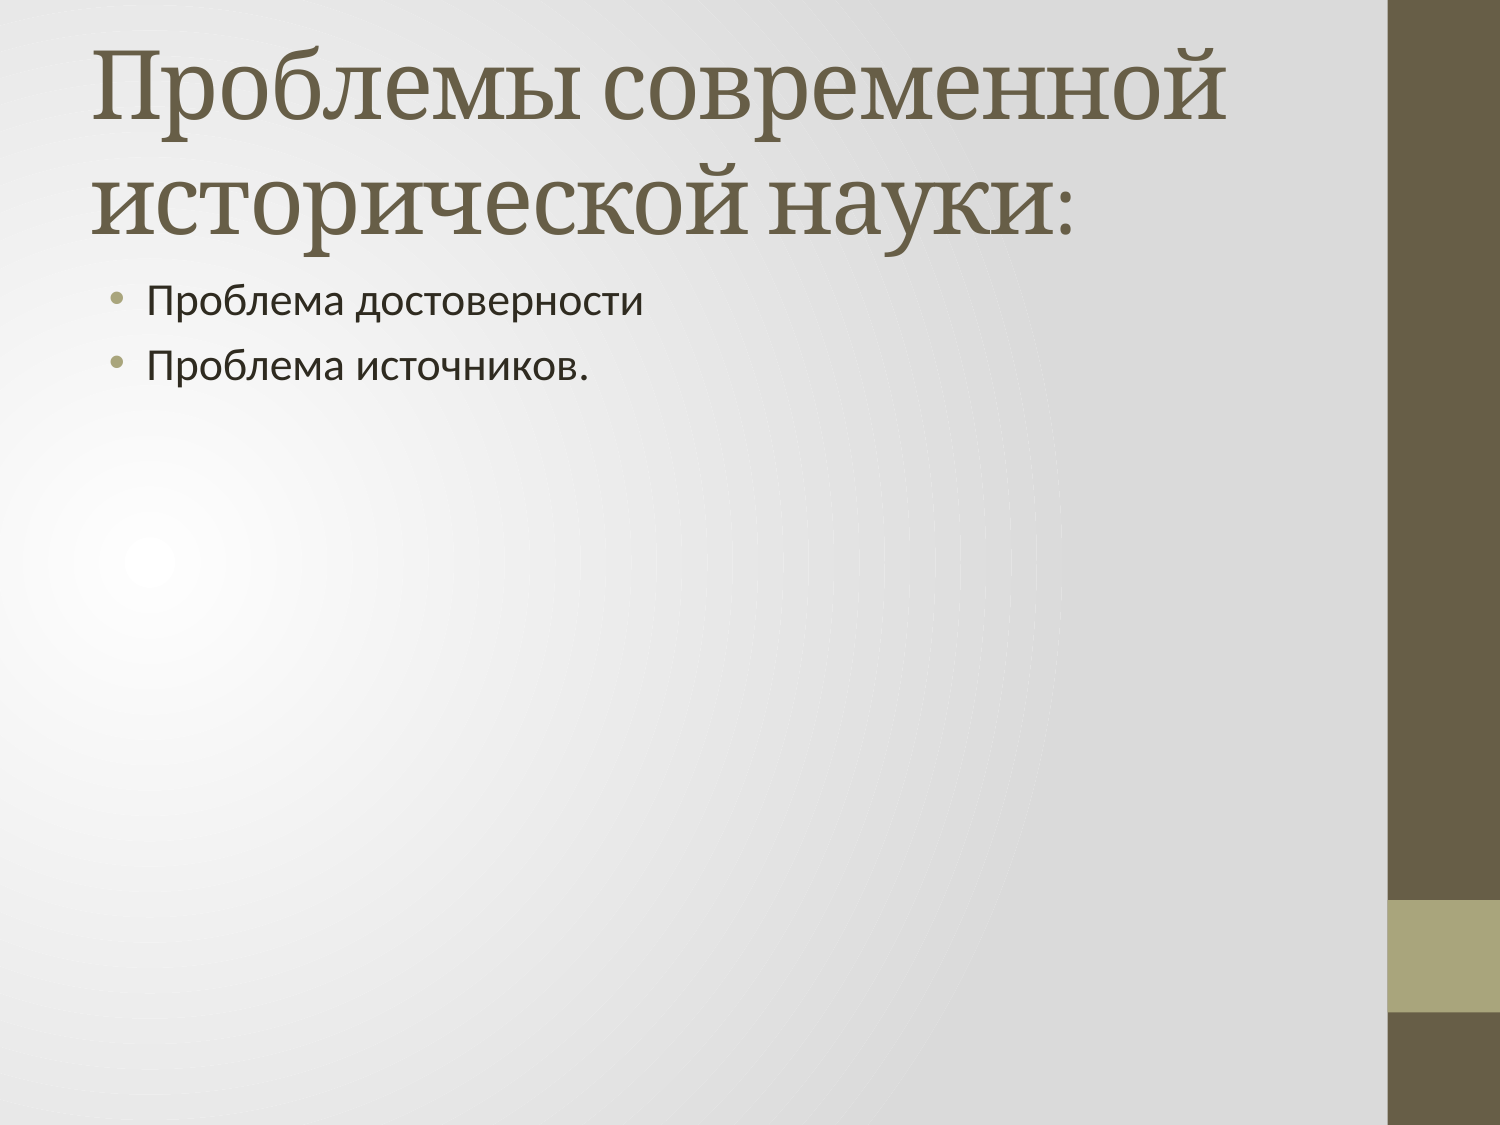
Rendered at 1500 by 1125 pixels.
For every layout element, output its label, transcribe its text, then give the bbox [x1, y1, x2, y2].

list Проблема достоверности Проблема источников. [75, 262, 1325, 1050]
title Проблемы современной исторической науки: [75, 45, 1325, 233]
